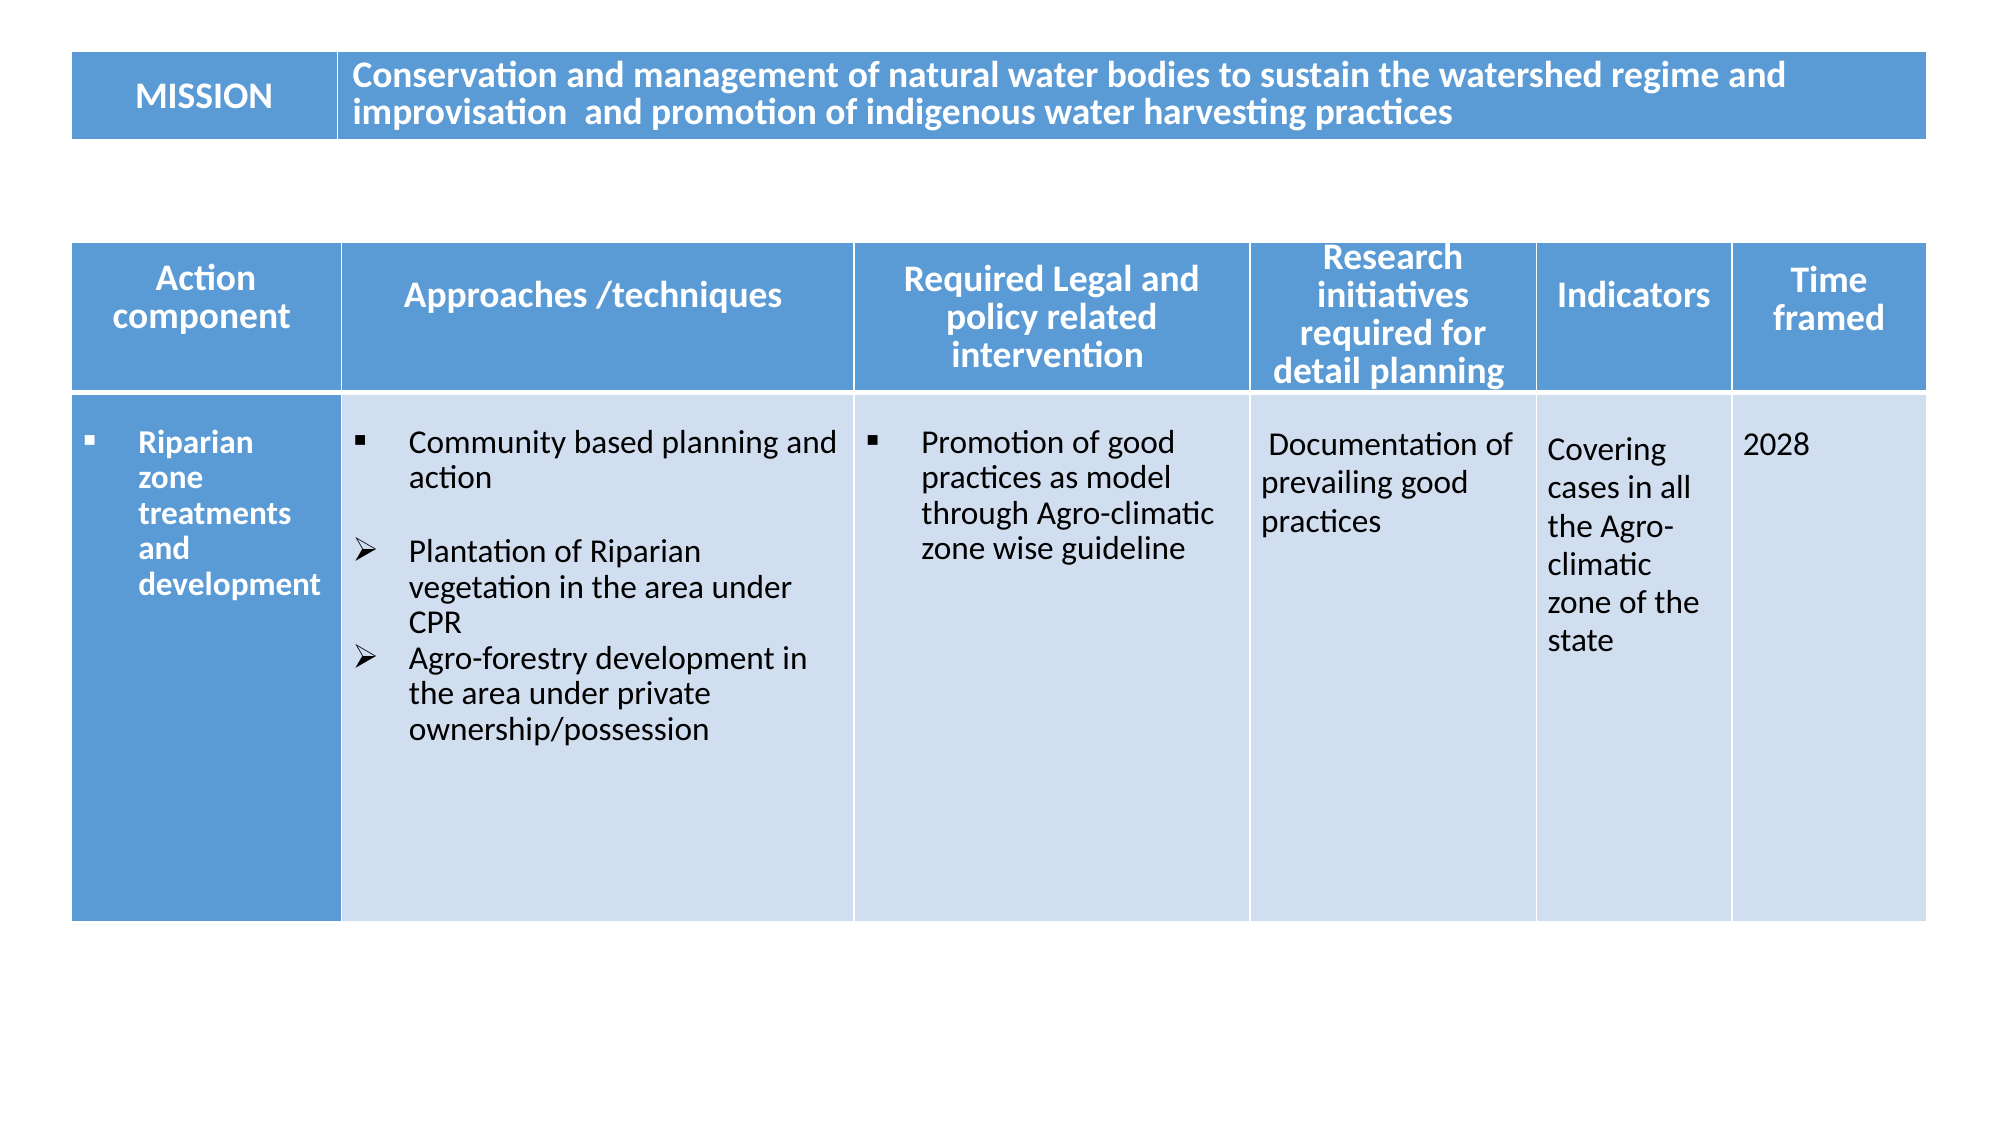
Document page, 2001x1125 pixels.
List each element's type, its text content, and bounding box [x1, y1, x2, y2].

table_header Conservation and management of natural water bodies to sustain the watershed regime and improvisation and promotion of indigenous water harvesting practices [338, 52, 1926, 139]
table_header Indicators [1537, 243, 1731, 390]
table_header Research initiatives required for detail planning [1251, 243, 1536, 390]
table_cell Community based planning and action Plantation of Riparian vegetation in the area under CPR Agro-forestry development in the area under private ownership/possession [342, 395, 853, 921]
table_header Time framed [1733, 243, 1926, 390]
table_cell 2028 [1733, 395, 1926, 921]
table_header MISSION [72, 52, 337, 139]
table_header Action component [72, 243, 341, 390]
table_header Required Legal and policy related intervention [855, 243, 1249, 390]
table_cell Documentation of prevailing good practices [1251, 395, 1536, 921]
table_header Approaches /techniques [342, 243, 853, 390]
table_cell Promotion of good practices as model through Agro-climatic zone wise guideline [855, 395, 1249, 921]
table_cell Covering cases in all the Agro-climatic zone of the state [1537, 395, 1731, 921]
table_cell Riparian zone treatments and development [72, 395, 341, 921]
